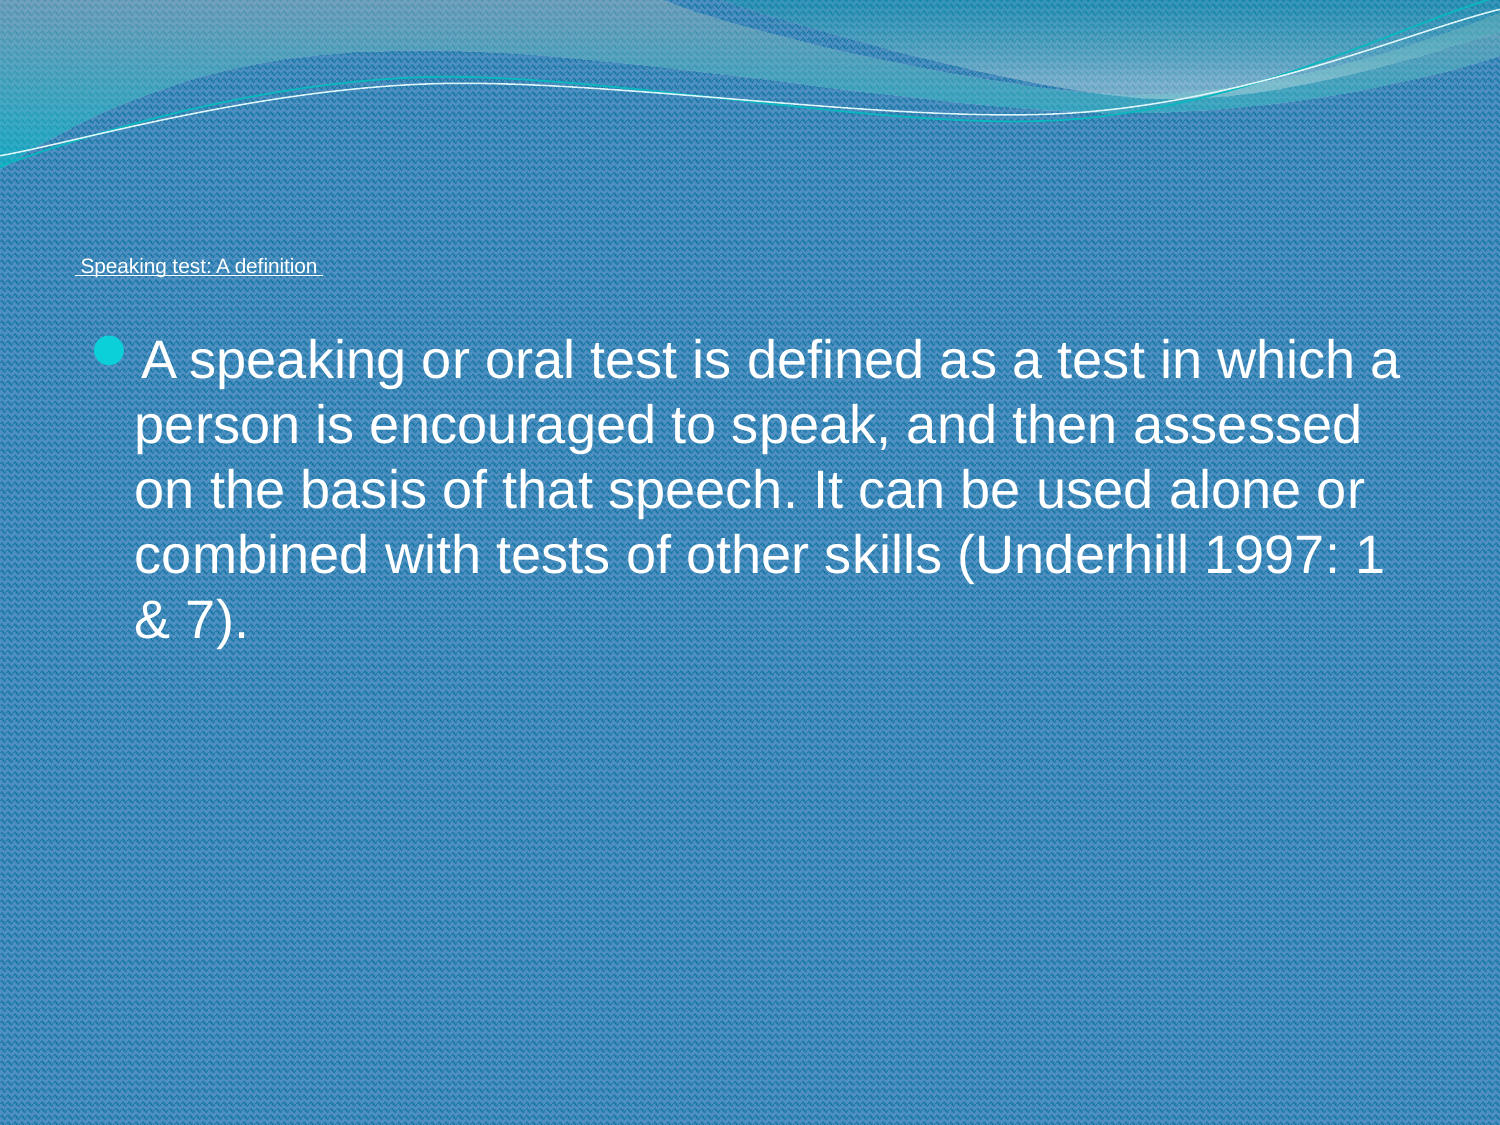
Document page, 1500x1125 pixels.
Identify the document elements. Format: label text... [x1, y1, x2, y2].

list A speaking or oral test is defined as a test in which a person is encouraged to speak, and then assessed on the basis of that speech. It can be used alone or combined with tests of other skills (Underhill 1997: 1 & 7). [75, 317, 1425, 1038]
title Speaking test: A definition [75, 115, 1425, 303]
